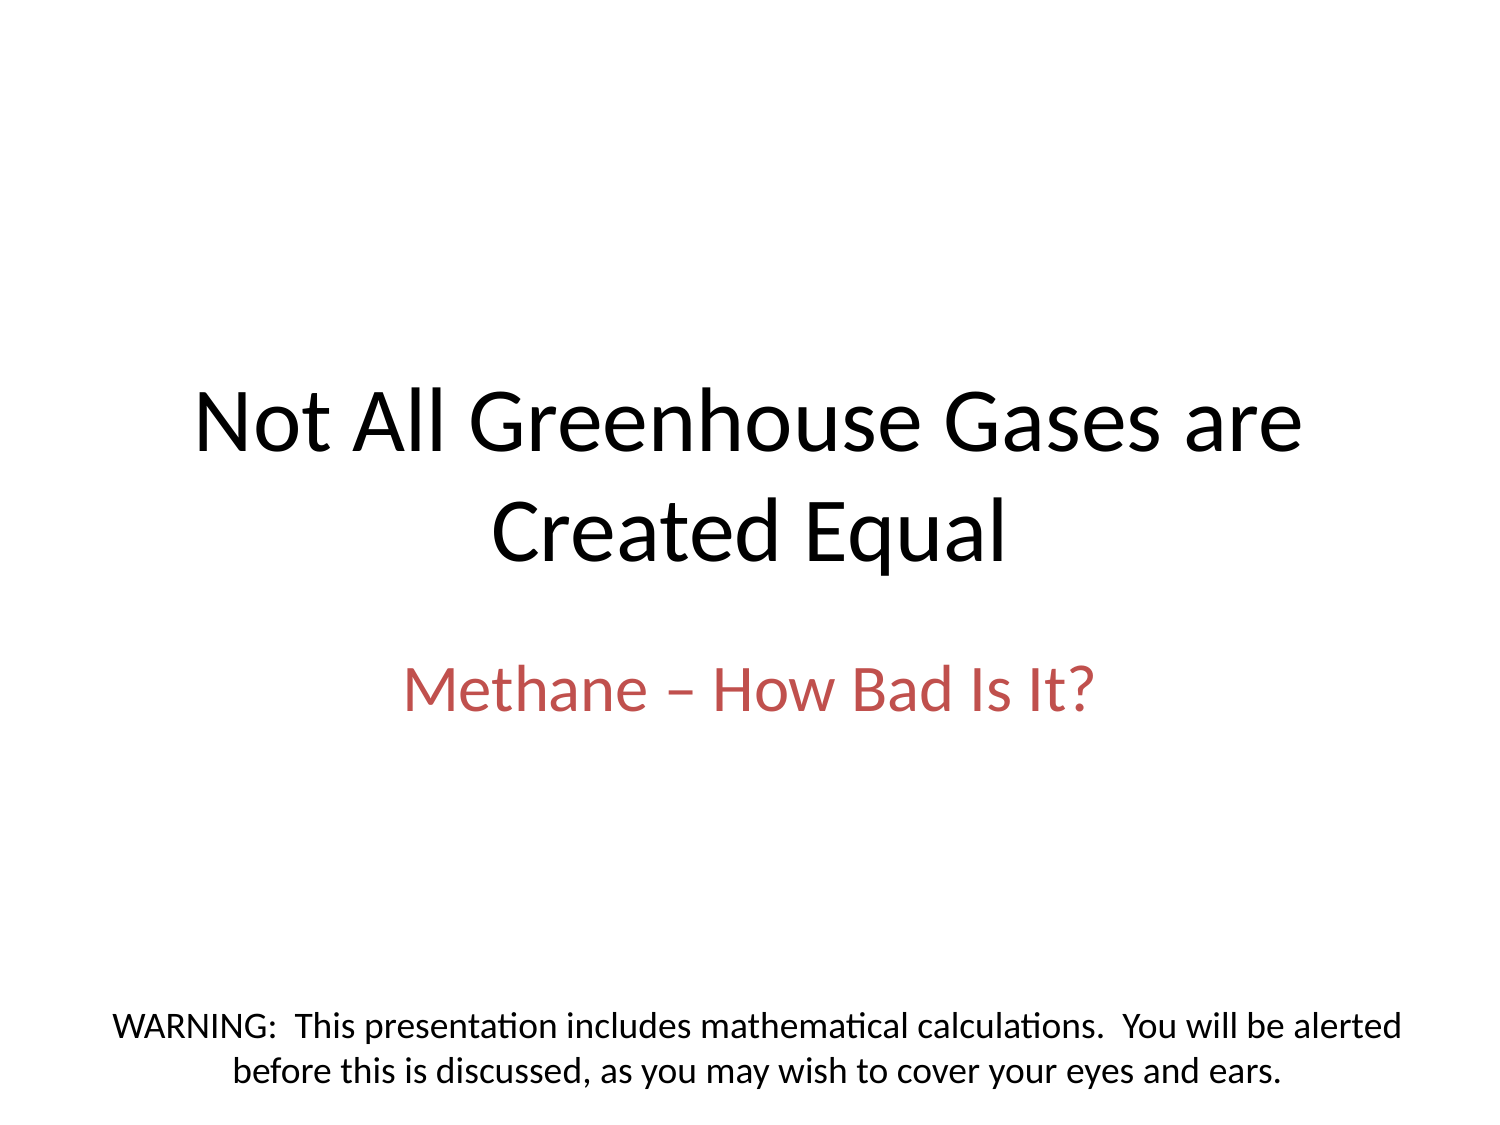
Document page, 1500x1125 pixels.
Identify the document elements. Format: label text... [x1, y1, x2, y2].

subtitle Methane – How Bad Is It? [225, 637, 1275, 925]
text_box WARNING: This presentation includes mathematical calculations. You will be alerted before this is discussed, as you may wish to cover your eyes and ears. [57, 993, 1459, 1099]
title Not All Greenhouse Gases are Created Equal [112, 349, 1388, 591]
